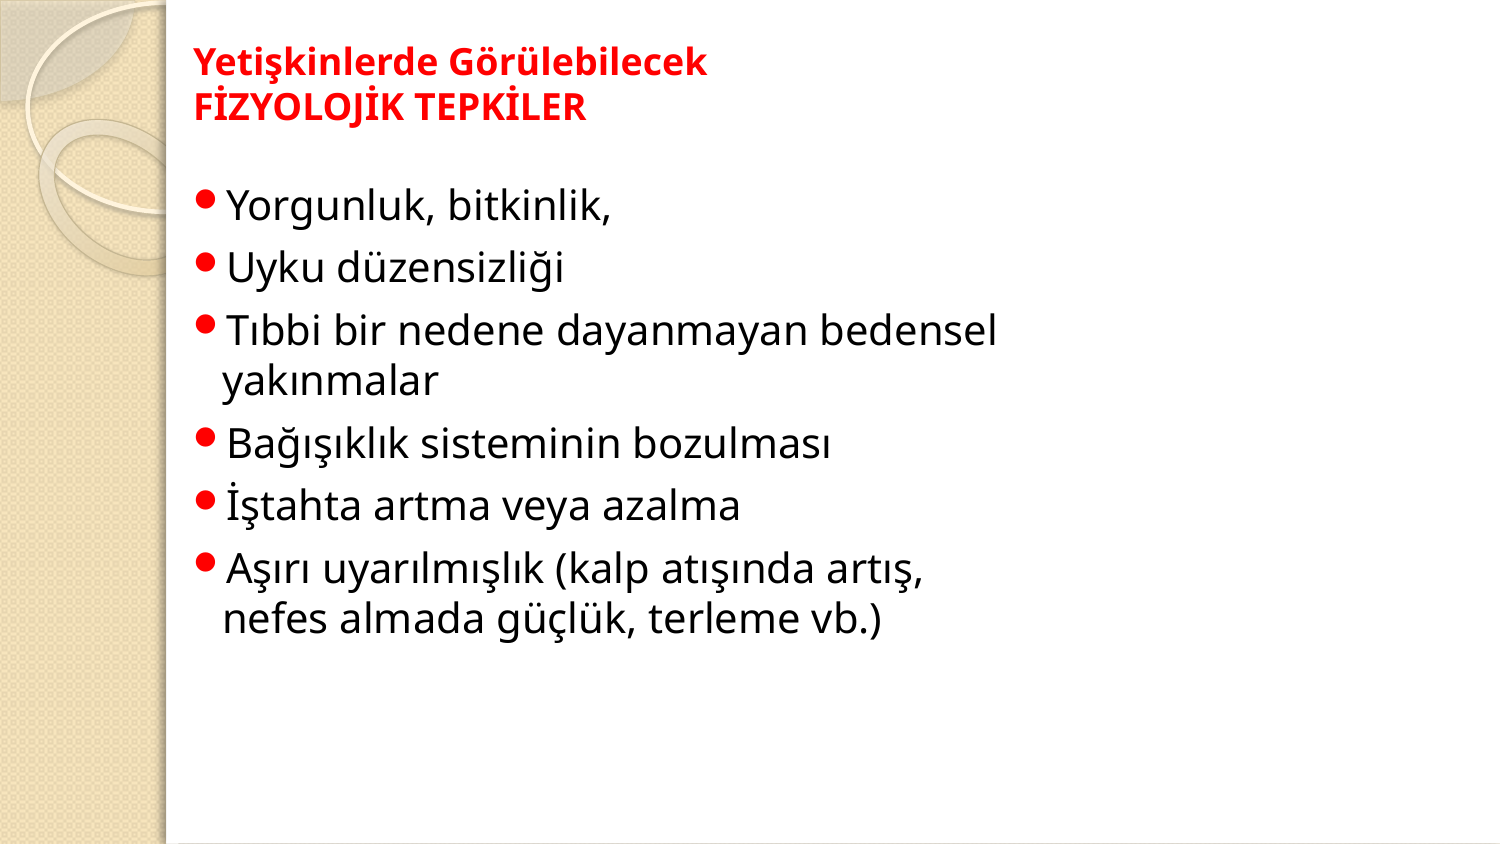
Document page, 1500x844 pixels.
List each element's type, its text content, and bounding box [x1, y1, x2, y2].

list Yorgunluk, bitkinlik, Uyku düzensizliği Tıbbi bir nedene dayanmayan bedensel yakınmalar Bağışıklık sisteminin bozulması İştahta artma veya azalma Aşırı uyarılmışlık (kalp atışında artış, nefes almada güçlük, terleme vb.) [187, 175, 1042, 712]
text_box Yetişkinlerde Görülebilecek FİZYOLOJİK TEPKİLER [187, 35, 871, 131]
